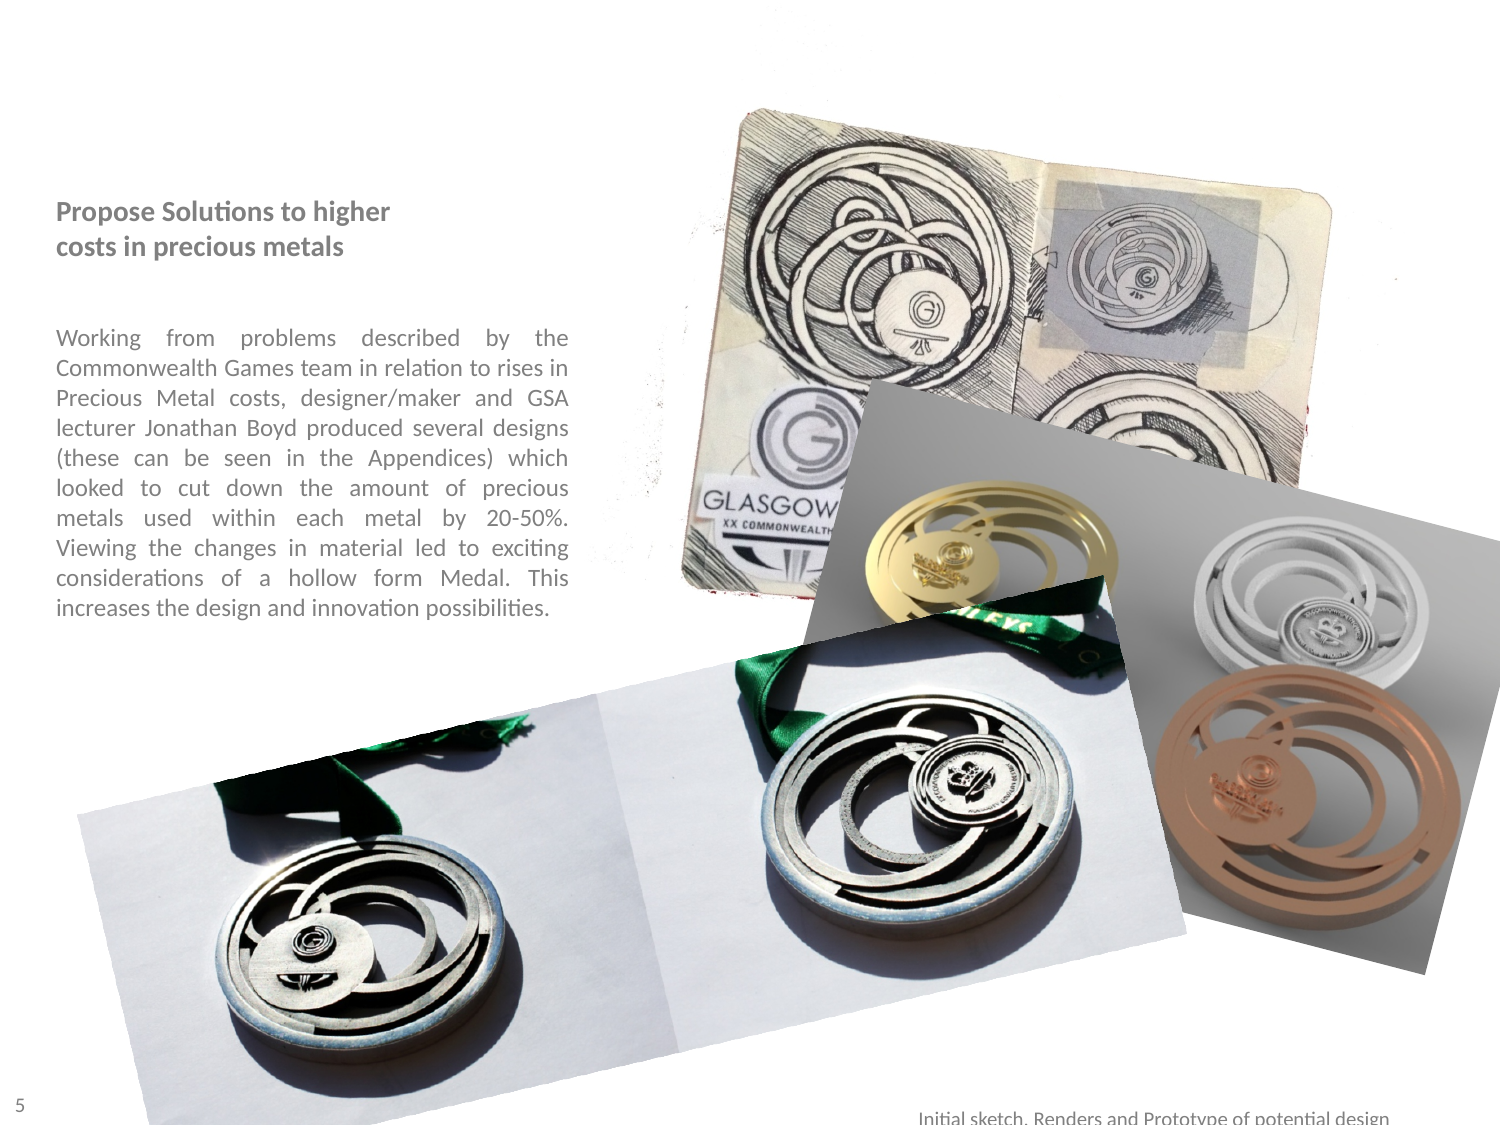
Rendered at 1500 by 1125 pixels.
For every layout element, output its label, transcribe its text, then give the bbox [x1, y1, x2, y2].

text_box Initial sketch, Renders and Prototype of potential design [903, 1098, 1412, 1125]
text_box 5 [0, 1084, 65, 1125]
text_box Working from problems described by the Commonwealth Games team in relation to rises in Precious Metal costs, designer/maker and GSA lecturer Jonathan Boyd produced several designs (these can be seen in the Appendices) which looked to cut down the amount of precious metals used within each metal by 20-50%. Viewing the changes in material led to exciting considerations of a hollow form Medal. This increases the design and innovation possibilities. [41, 314, 585, 629]
picture [78, 0, 1500, 1125]
text_box Propose Solutions to higher costs in precious metals [41, 184, 653, 329]
